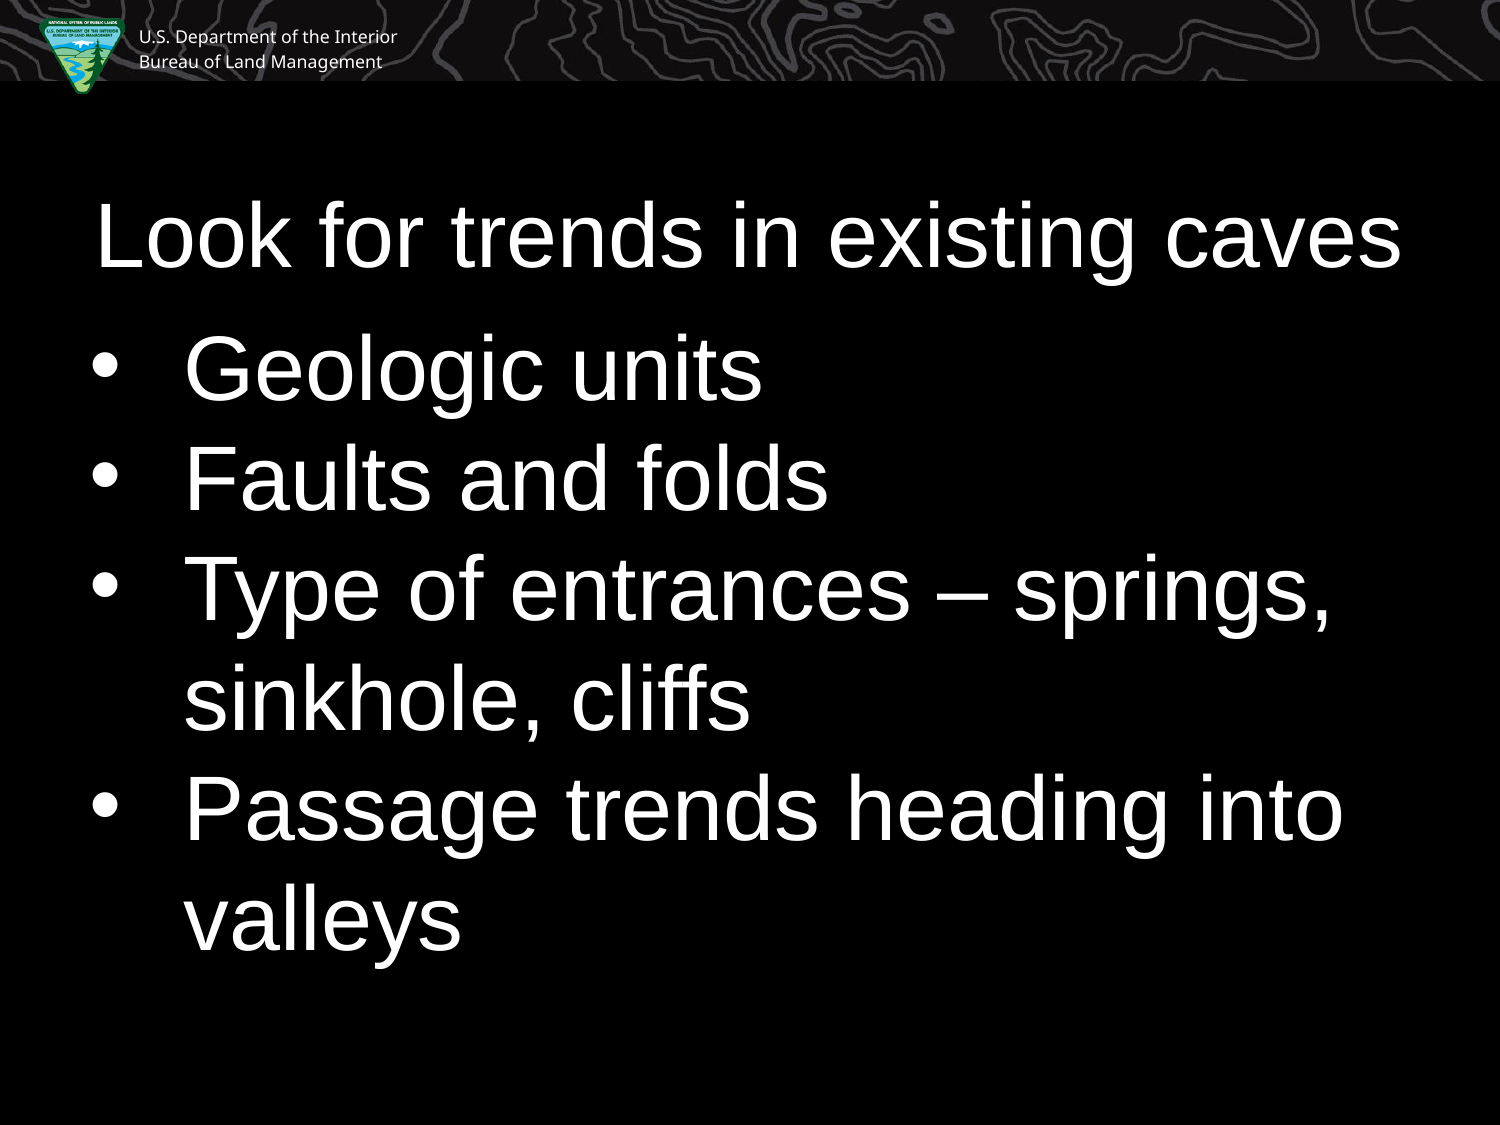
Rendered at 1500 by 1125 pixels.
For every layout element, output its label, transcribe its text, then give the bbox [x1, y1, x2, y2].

title Look for trends in existing caves [75, 137, 1425, 325]
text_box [0, 0, 1500, 94]
text_box Geologic units Faults and folds Type of entrances – springs, sinkhole, cliffs Passage trends heading into valleys [74, 600, 1425, 788]
